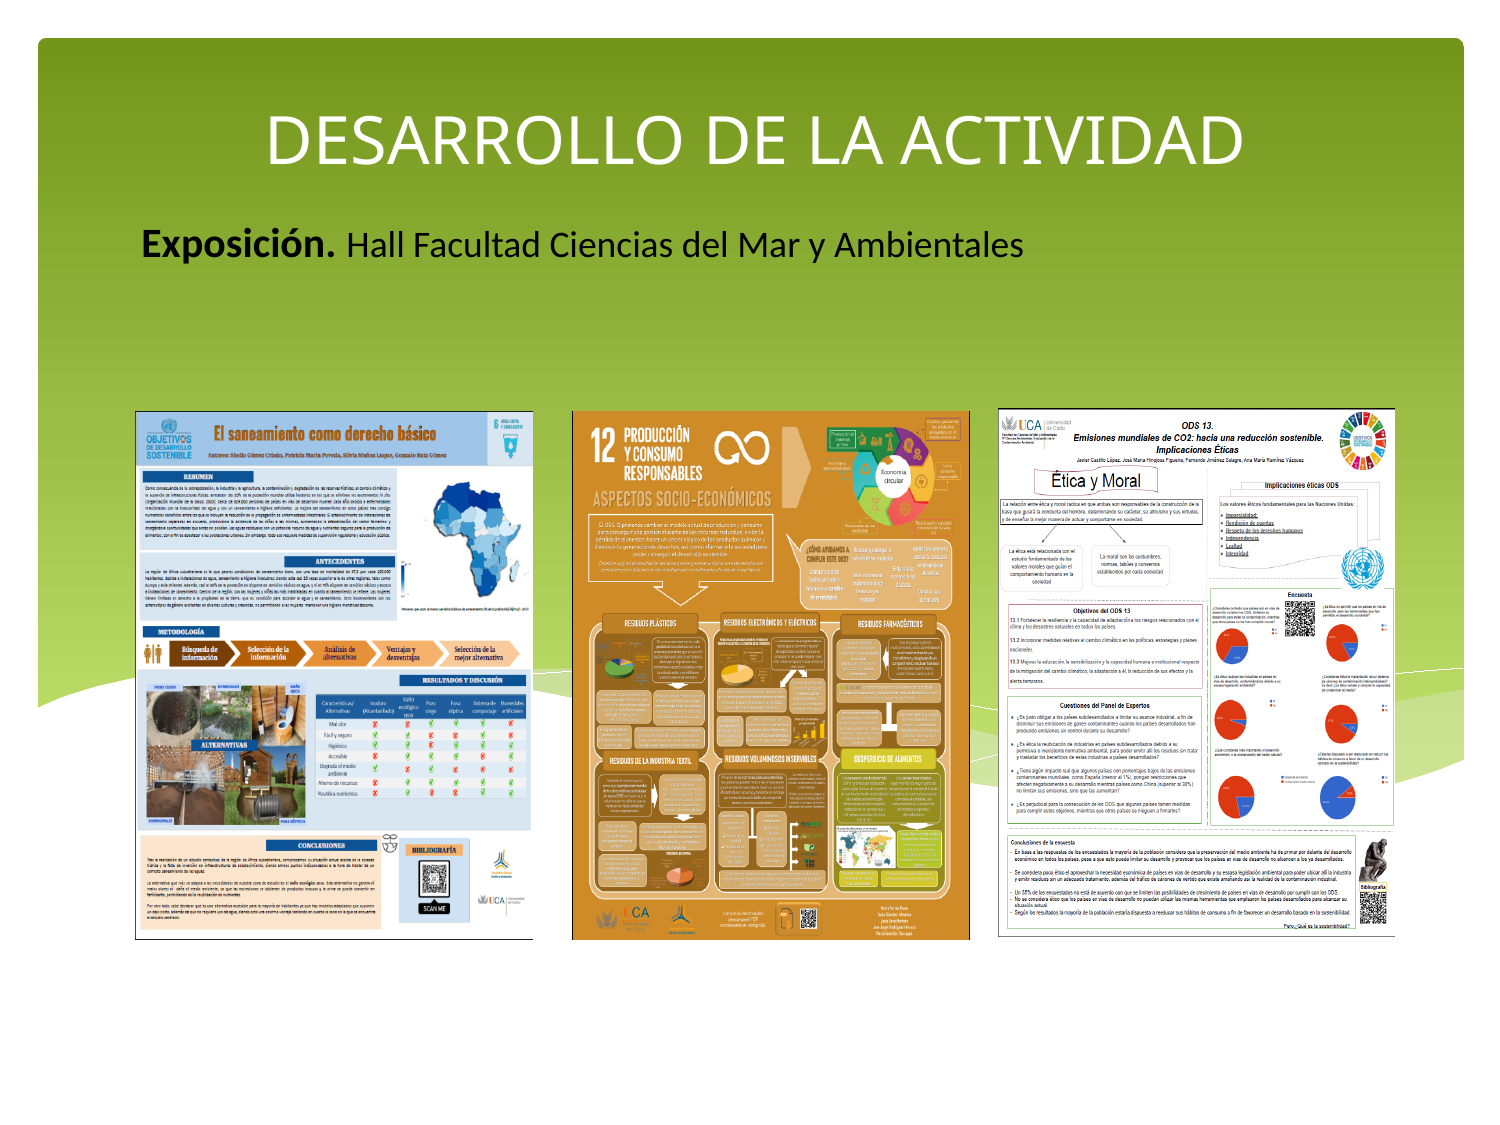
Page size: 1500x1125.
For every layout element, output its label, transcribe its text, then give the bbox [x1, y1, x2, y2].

picture [572, 411, 970, 940]
picture [997, 408, 1396, 938]
text_box Exposición. Hall Facultad Ciencias del Mar y Ambientales [126, 208, 1190, 273]
picture [135, 411, 533, 941]
list DESARROLLO DE LA ACTIVIDAD [147, 66, 1365, 186]
